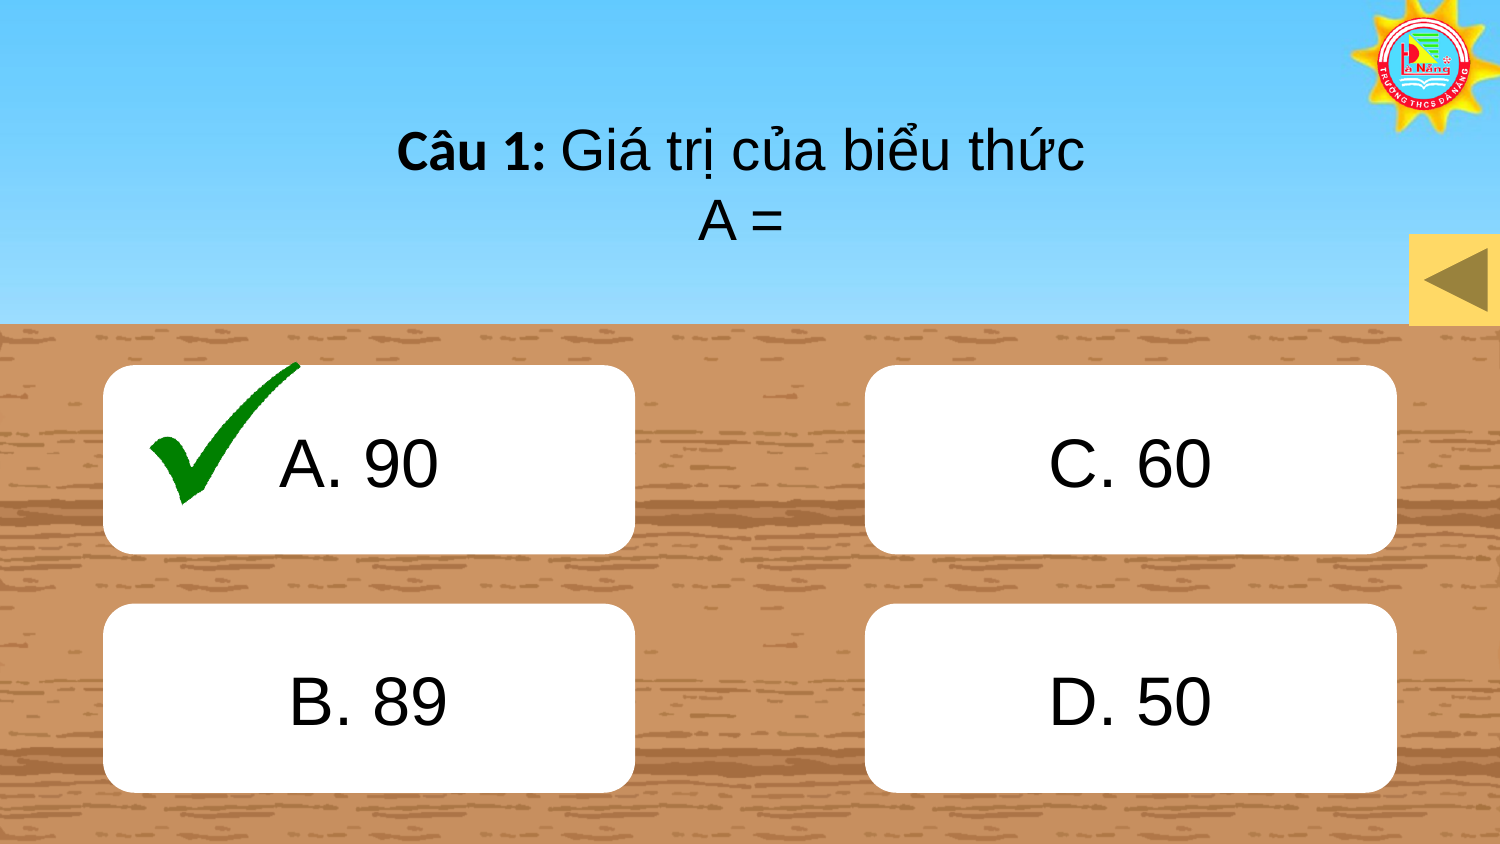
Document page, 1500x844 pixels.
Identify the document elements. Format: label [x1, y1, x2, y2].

text_box [1409, 234, 1500, 324]
picture [0, 0, 1500, 844]
